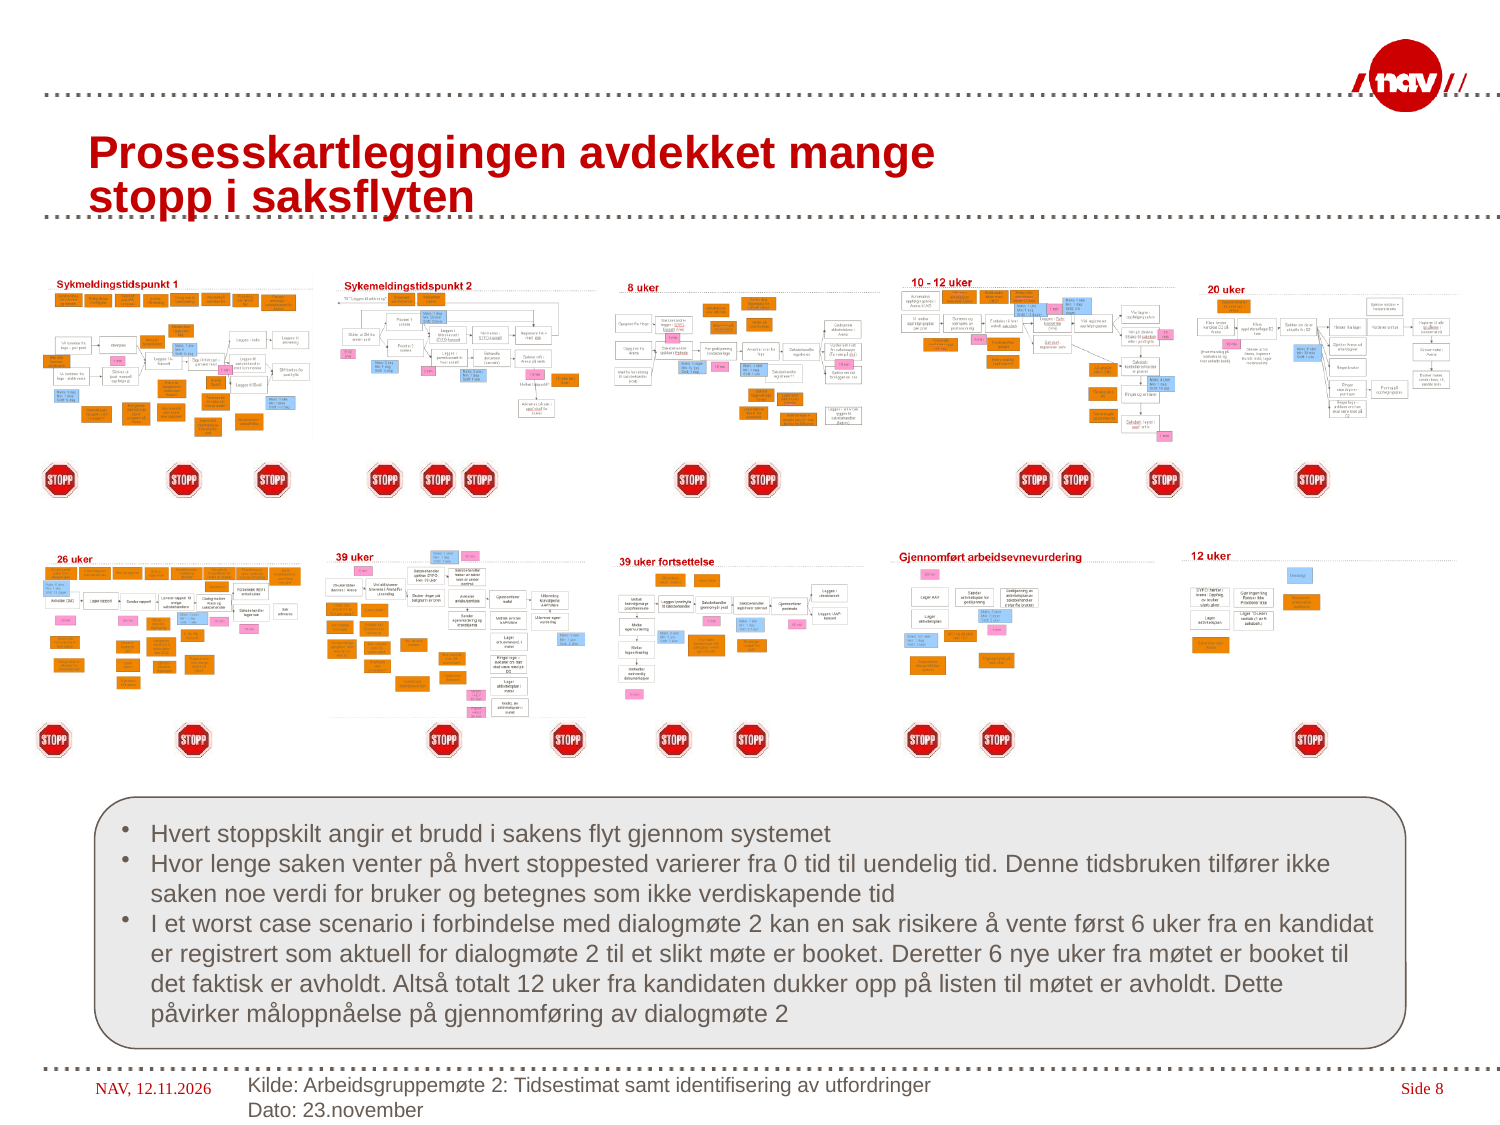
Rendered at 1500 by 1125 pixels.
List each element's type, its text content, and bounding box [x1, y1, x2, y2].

text_box Hvert stoppskilt angir et brudd i sakens flyt gjennom systemet Hvor lenge saken venter på hvert stoppested varierer fra 0 tid til uendelig tid. Denne tidsbruken tilfører ikke saken noe verdi for bruker og betegnes som ikke verdiskapende tid I et worst case scenario i forbindelse med dialogmøte 2 kan en sak risikere å vente først 6 uker fra en kandidat er registrert som aktuell for dialogmøte 2 til et slikt møte er booket. Deretter 6 nye uker fra møtet er booket til det faktisk er avholdt. Altså totalt 12 uker fra kandidaten dukker opp på listen til møtet er avholdt. Dette påvirker måloppnåelse på gjennomføring av dialogmøte 2 [94, 797, 1406, 1049]
picture [165, 460, 204, 498]
picture [41, 215, 73, 219]
picture [655, 720, 694, 758]
picture [1351, 39, 1500, 112]
picture [978, 720, 1017, 758]
picture [1145, 460, 1184, 498]
picture [1173, 544, 1457, 711]
picture [1252, 1067, 1500, 1071]
picture [1056, 460, 1095, 498]
picture [743, 460, 782, 498]
picture [40, 550, 301, 711]
picture [35, 720, 74, 758]
picture [40, 460, 79, 498]
picture [41, 93, 73, 97]
picture [1293, 460, 1332, 498]
picture [672, 460, 711, 498]
picture [897, 270, 1176, 443]
text_box Kilde: Arbeidsgruppemøte 2: Tidsestimat samt identifisering av utfordringer Dato: 23.november [232, 1064, 1252, 1125]
picture [419, 460, 457, 498]
picture [174, 720, 213, 758]
title Prosesskartleggingen avdekket mange stopp i saksflyten [73, 42, 1451, 229]
picture [460, 460, 499, 498]
picture [330, 274, 597, 443]
picture [365, 460, 404, 498]
picture [40, 275, 313, 443]
picture [1192, 277, 1459, 443]
picture [1291, 720, 1330, 758]
picture [40, 1067, 232, 1071]
picture [1015, 460, 1054, 498]
picture [1451, 215, 1500, 219]
picture [253, 460, 292, 498]
picture [548, 720, 587, 758]
picture [881, 547, 1155, 714]
picture [318, 549, 586, 718]
picture [424, 720, 463, 758]
picture [732, 720, 770, 758]
picture [903, 720, 942, 758]
picture [614, 276, 881, 443]
picture [603, 549, 864, 713]
